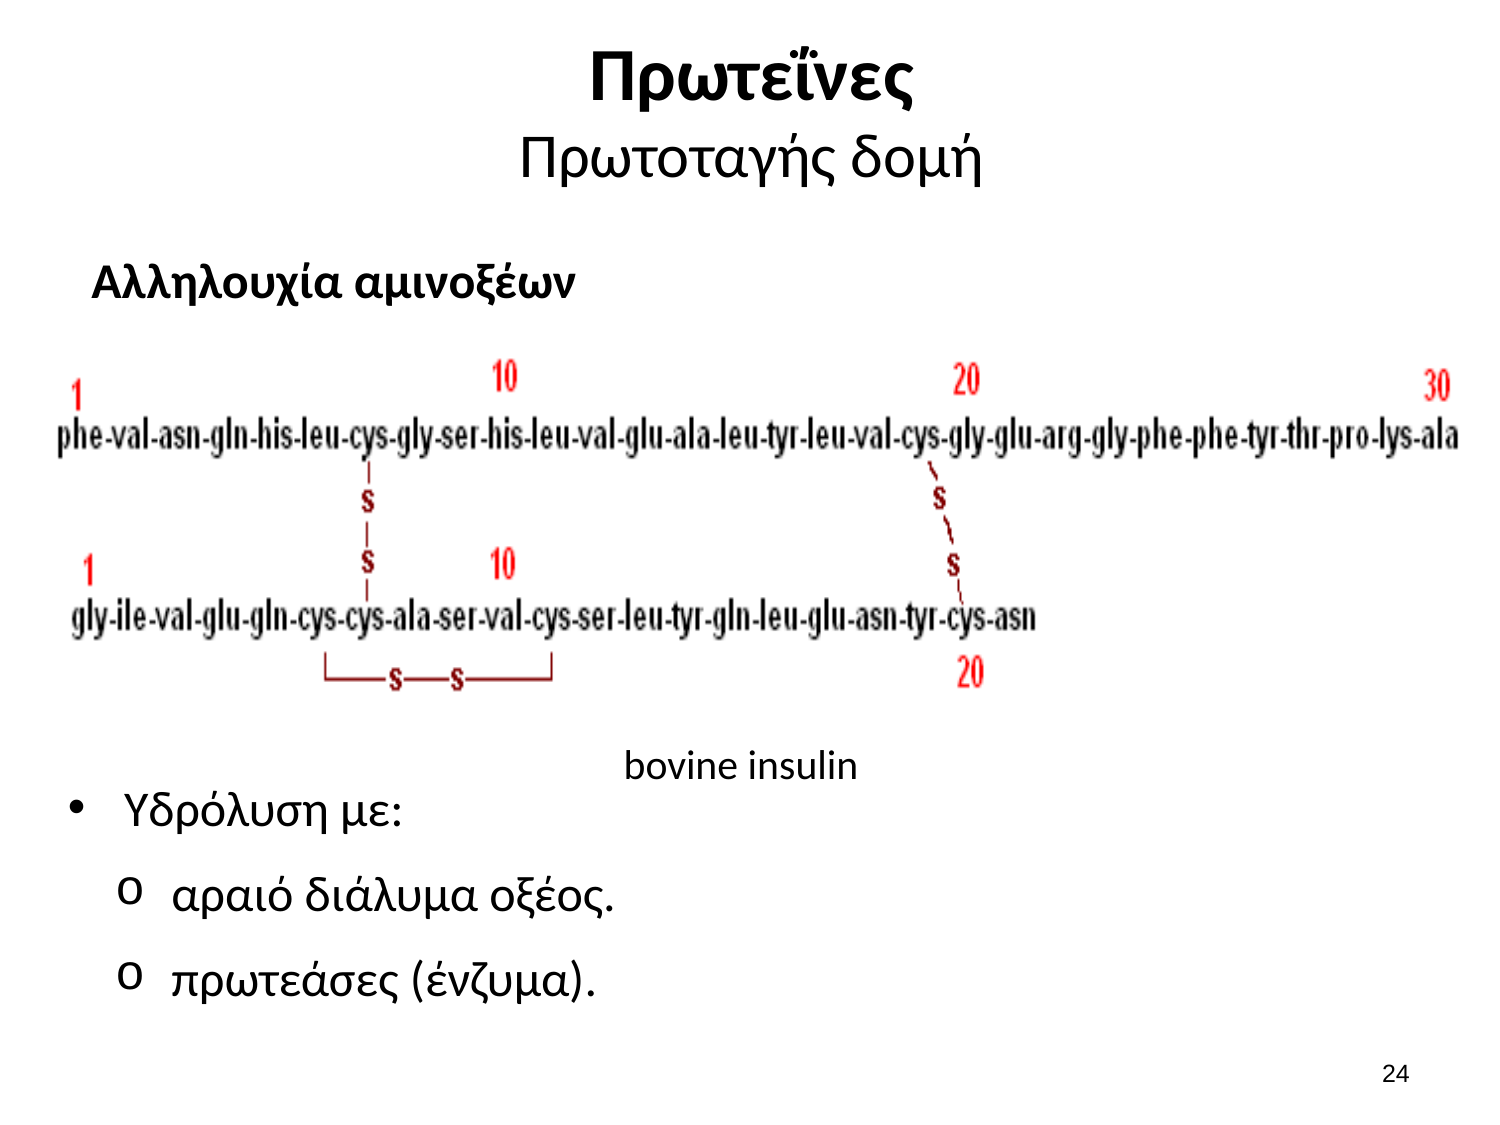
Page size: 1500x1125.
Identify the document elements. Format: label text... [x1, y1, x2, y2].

text_box bovine insulin [608, 730, 883, 796]
picture [29, 316, 1480, 717]
title Πρωτεΐνες Πρωτοταγής δομή [76, 19, 1427, 197]
text_box Υδρόλυση με: αραιό διάλυμα οξέος. πρωτεάσες (ένζυμα). [53, 768, 719, 1014]
slide_number 23 [1074, 1042, 1425, 1103]
text_box Αλληλουχία αμινοξέων [76, 241, 656, 315]
